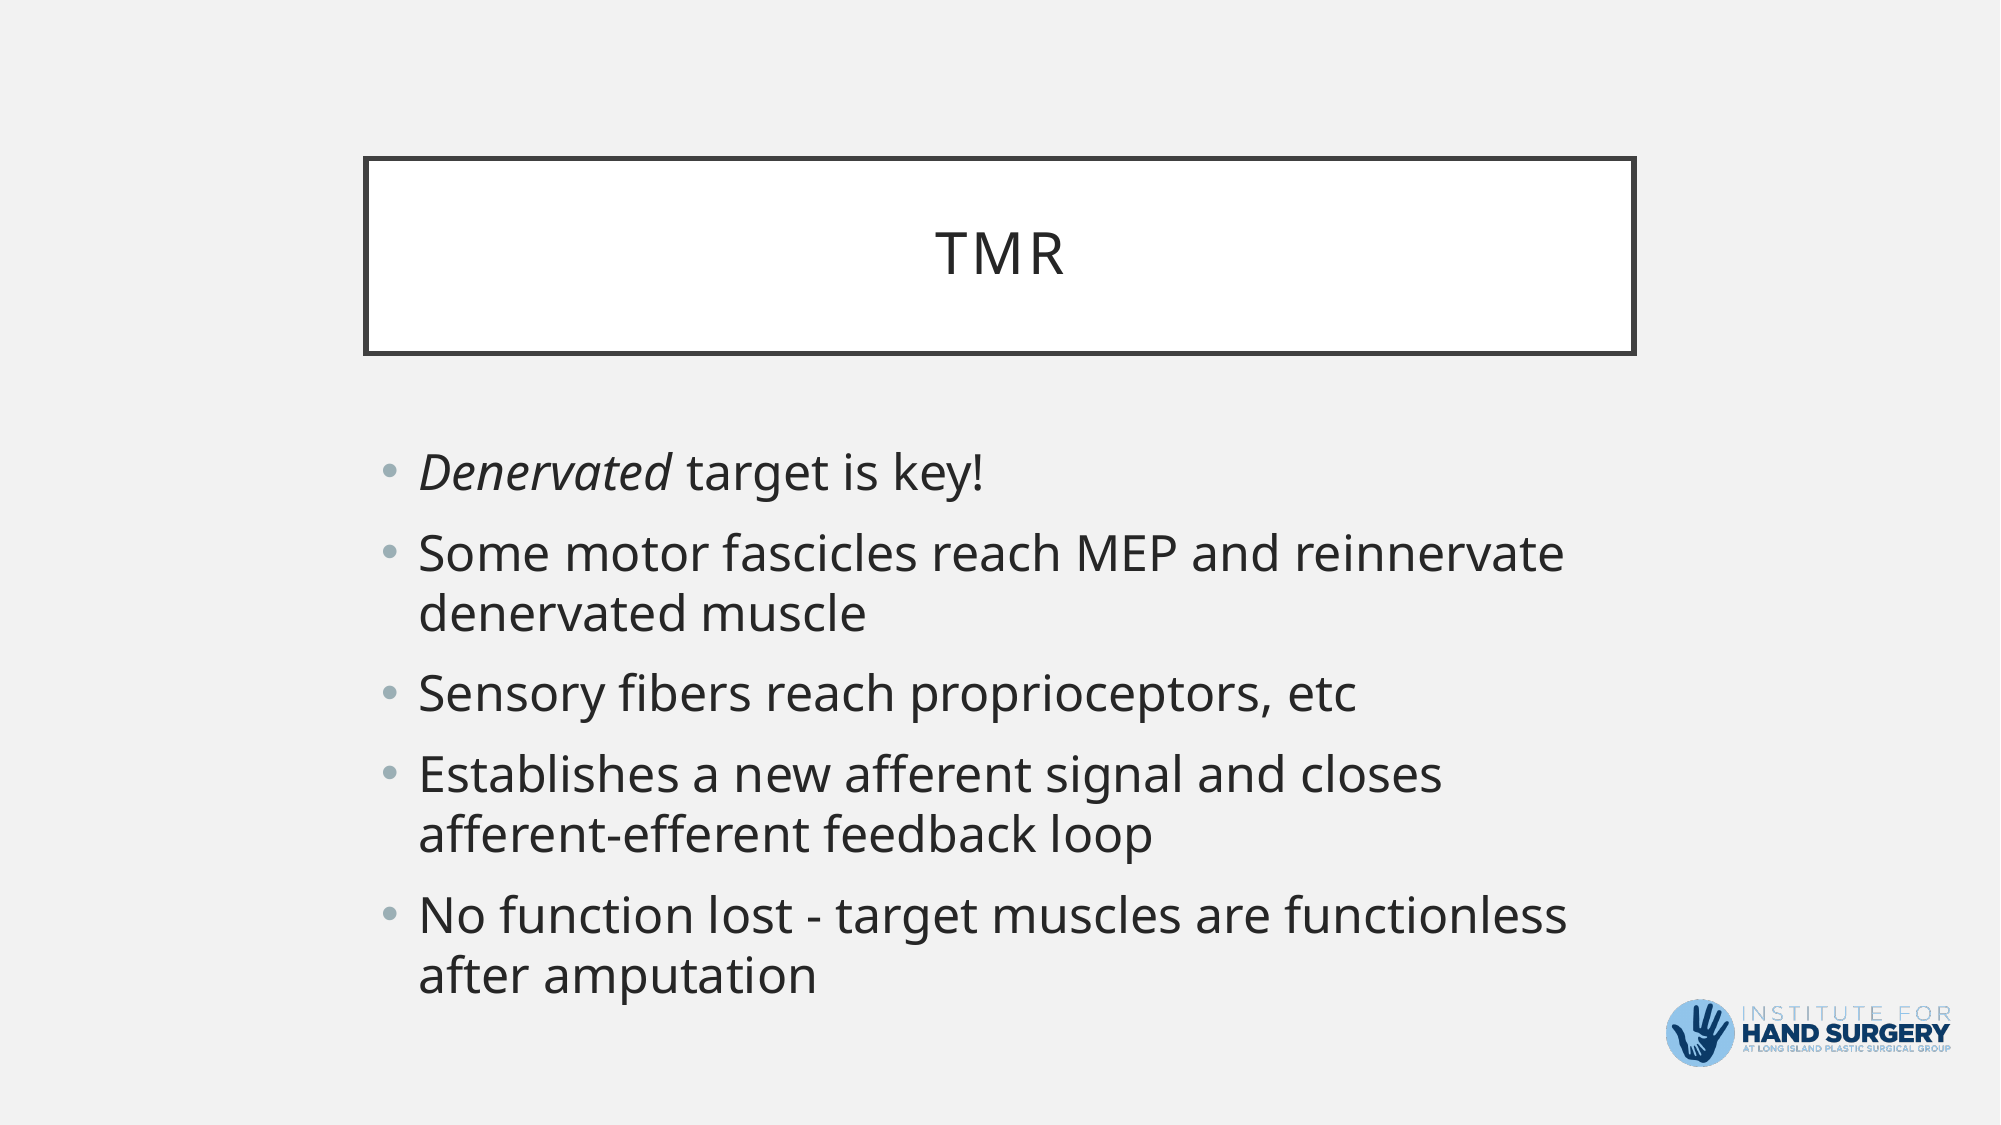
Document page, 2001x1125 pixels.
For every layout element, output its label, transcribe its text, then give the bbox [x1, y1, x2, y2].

picture [1660, 914, 1958, 1125]
title TMR [363, 156, 1637, 356]
list Denervated target is key! Some motor fascicles reach MEP and reinnervate denervated muscle Sensory fibers reach proprioceptors, etc Establishes a new afferent signal and closes afferent-efferent feedback loop No function lost - target muscles are functionless after amputation [366, 432, 1634, 1082]
